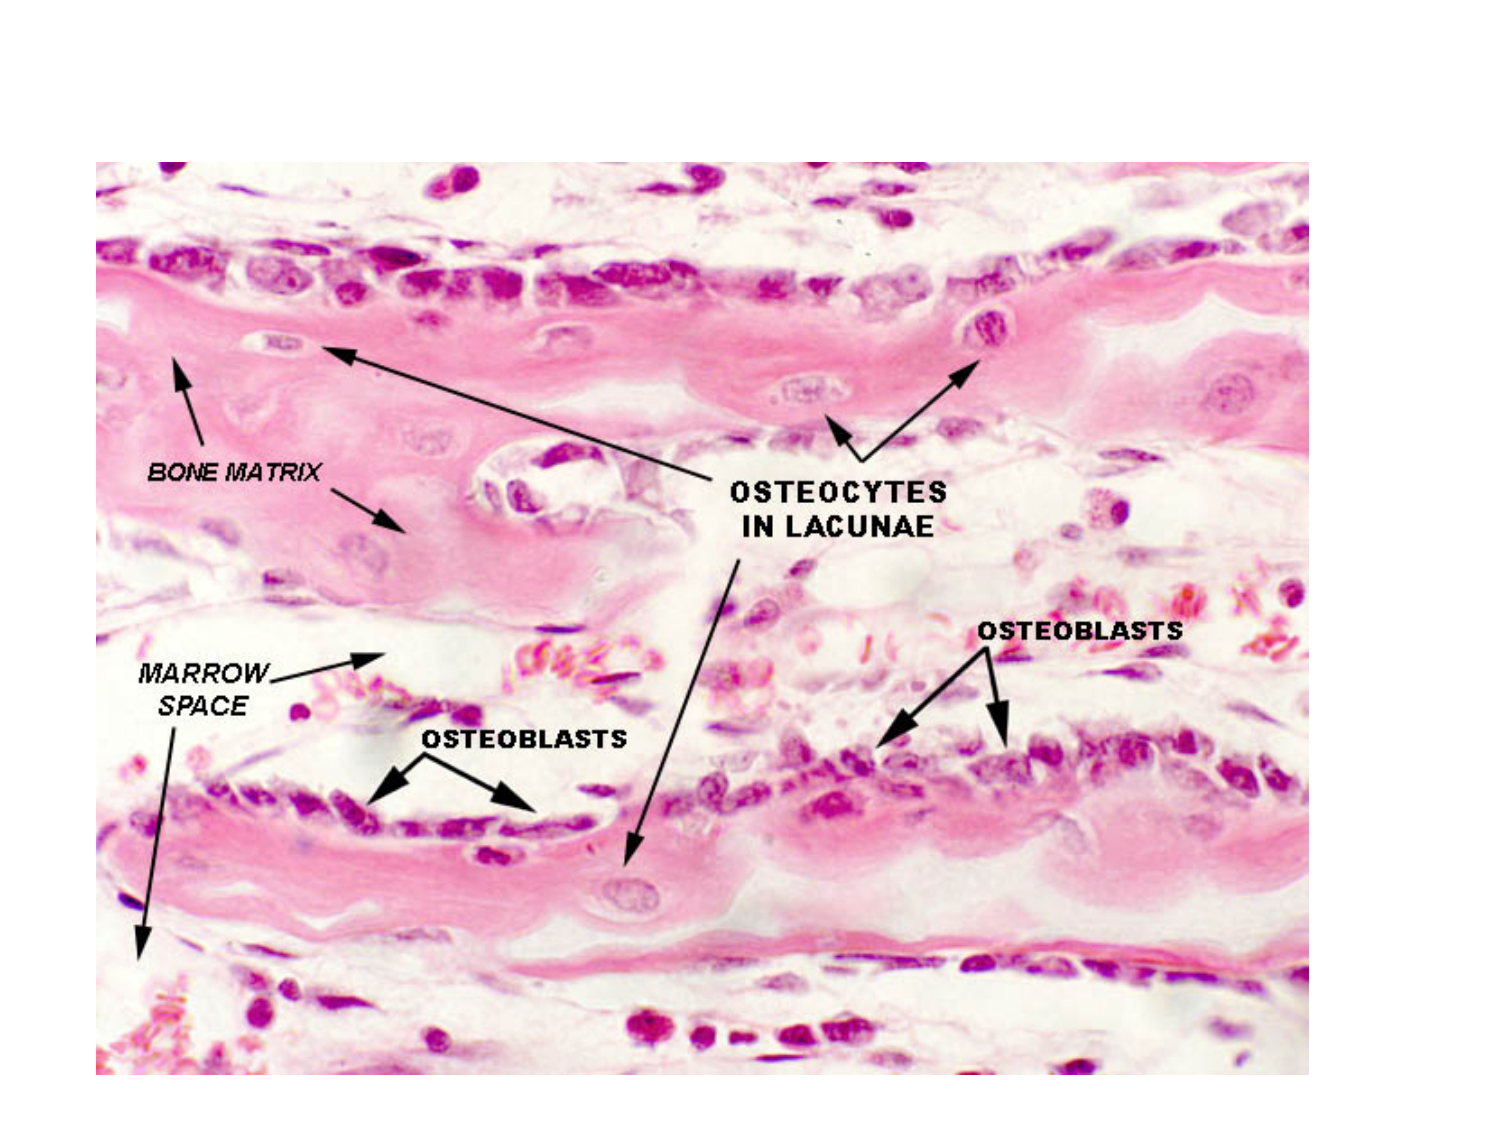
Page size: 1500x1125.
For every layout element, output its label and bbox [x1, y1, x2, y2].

picture [95, 162, 1310, 1076]
